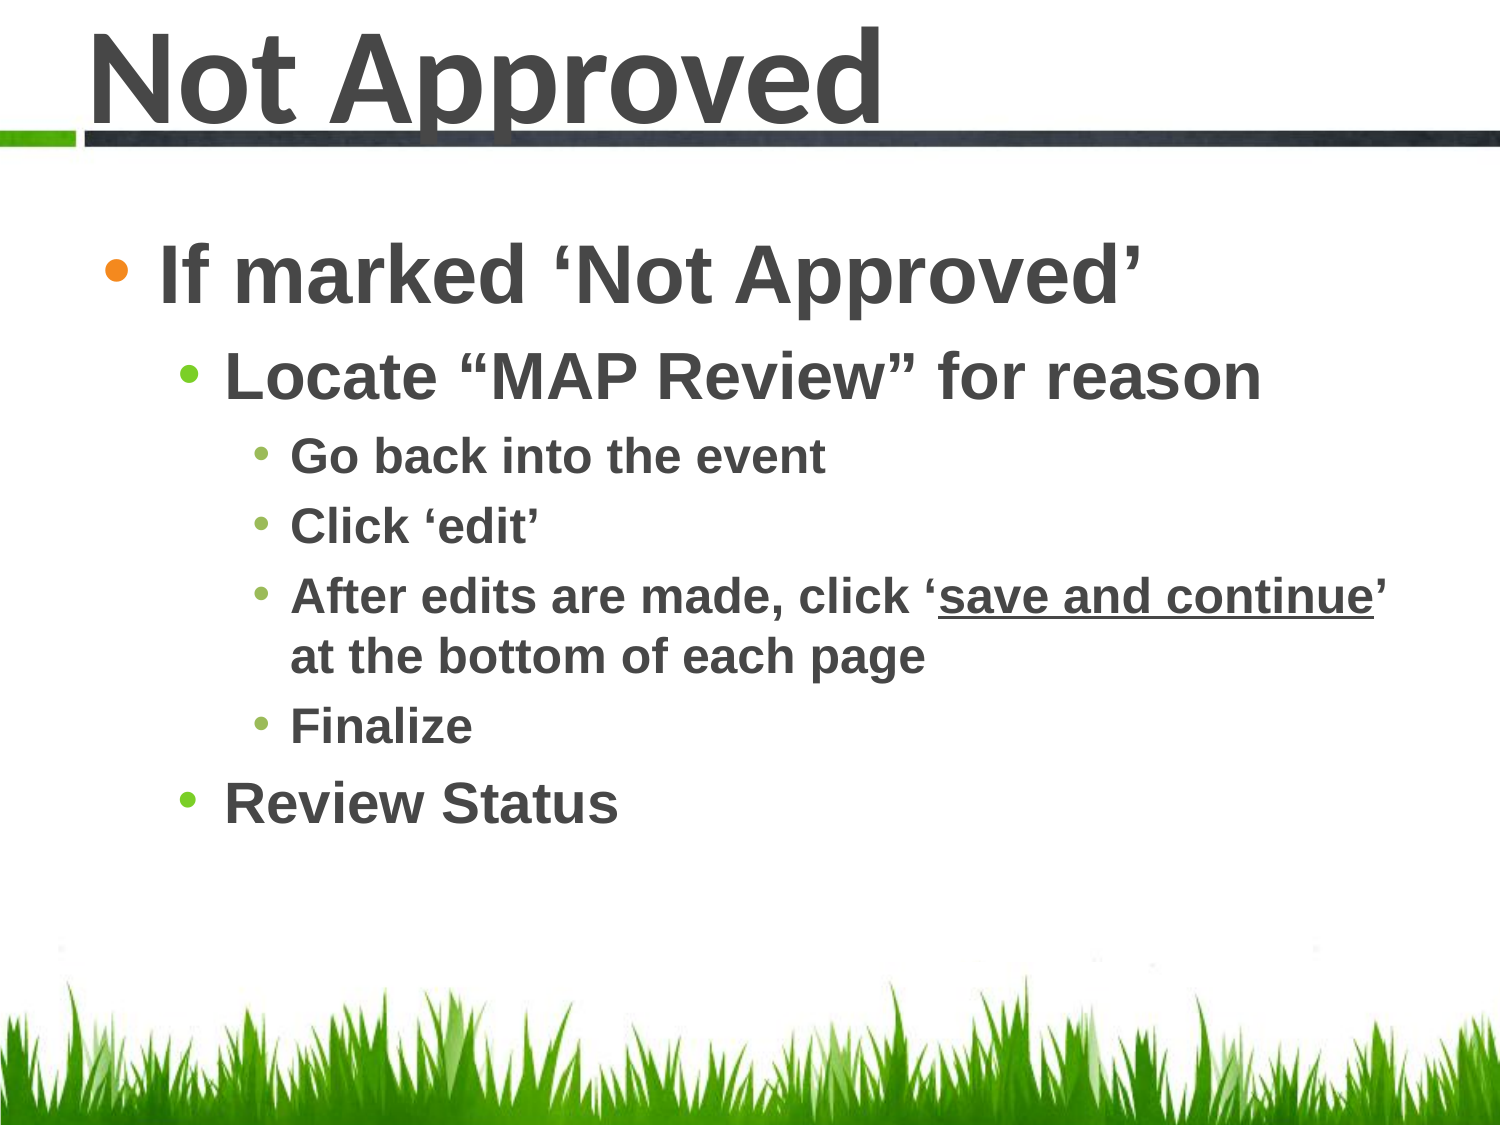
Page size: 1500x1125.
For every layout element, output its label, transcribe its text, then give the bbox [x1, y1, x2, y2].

list If marked ‘Not Approved’ Locate “MAP Review” for reason Go back into the event Click ‘edit’ After edits are made, click ‘save and continue’ at the bottom of each page Finalize Review Status [87, 212, 1438, 955]
picture [0, 0, 1500, 1125]
title Not Approved [71, 12, 1450, 125]
